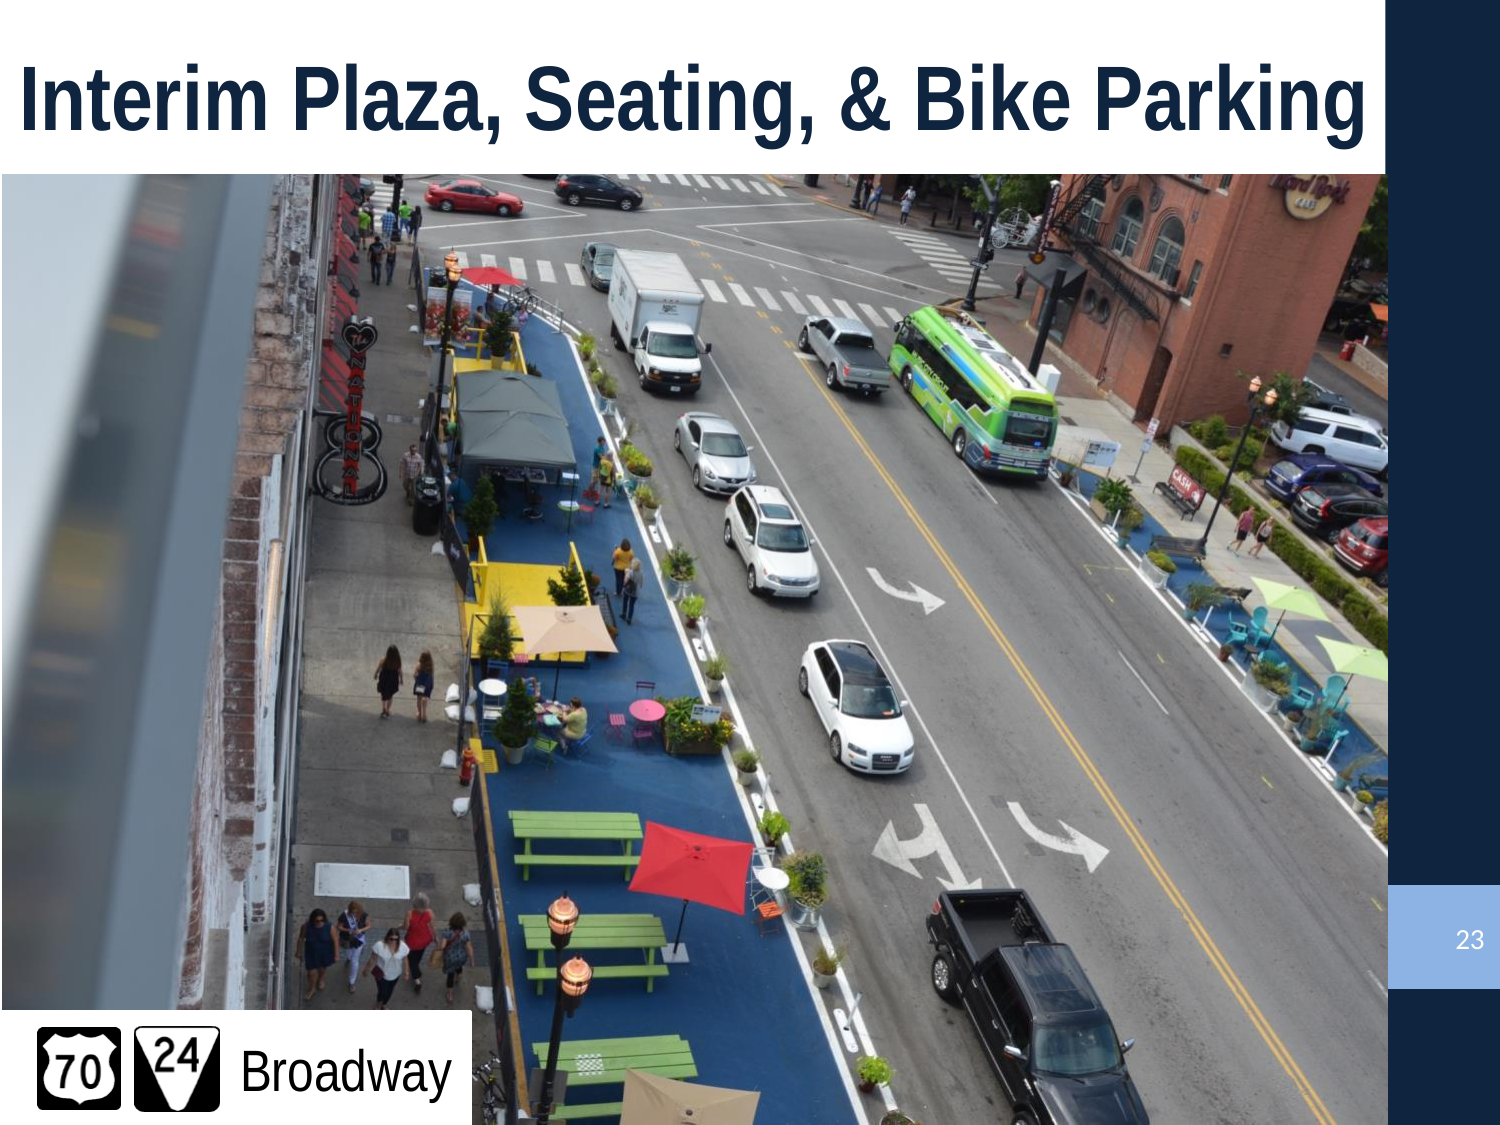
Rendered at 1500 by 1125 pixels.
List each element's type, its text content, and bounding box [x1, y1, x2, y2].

picture [2, 174, 1388, 1125]
text_box Interim Plaza, Seating, & Bike Parking [2, 0, 1388, 174]
slide_number 23 [1391, 907, 1500, 968]
